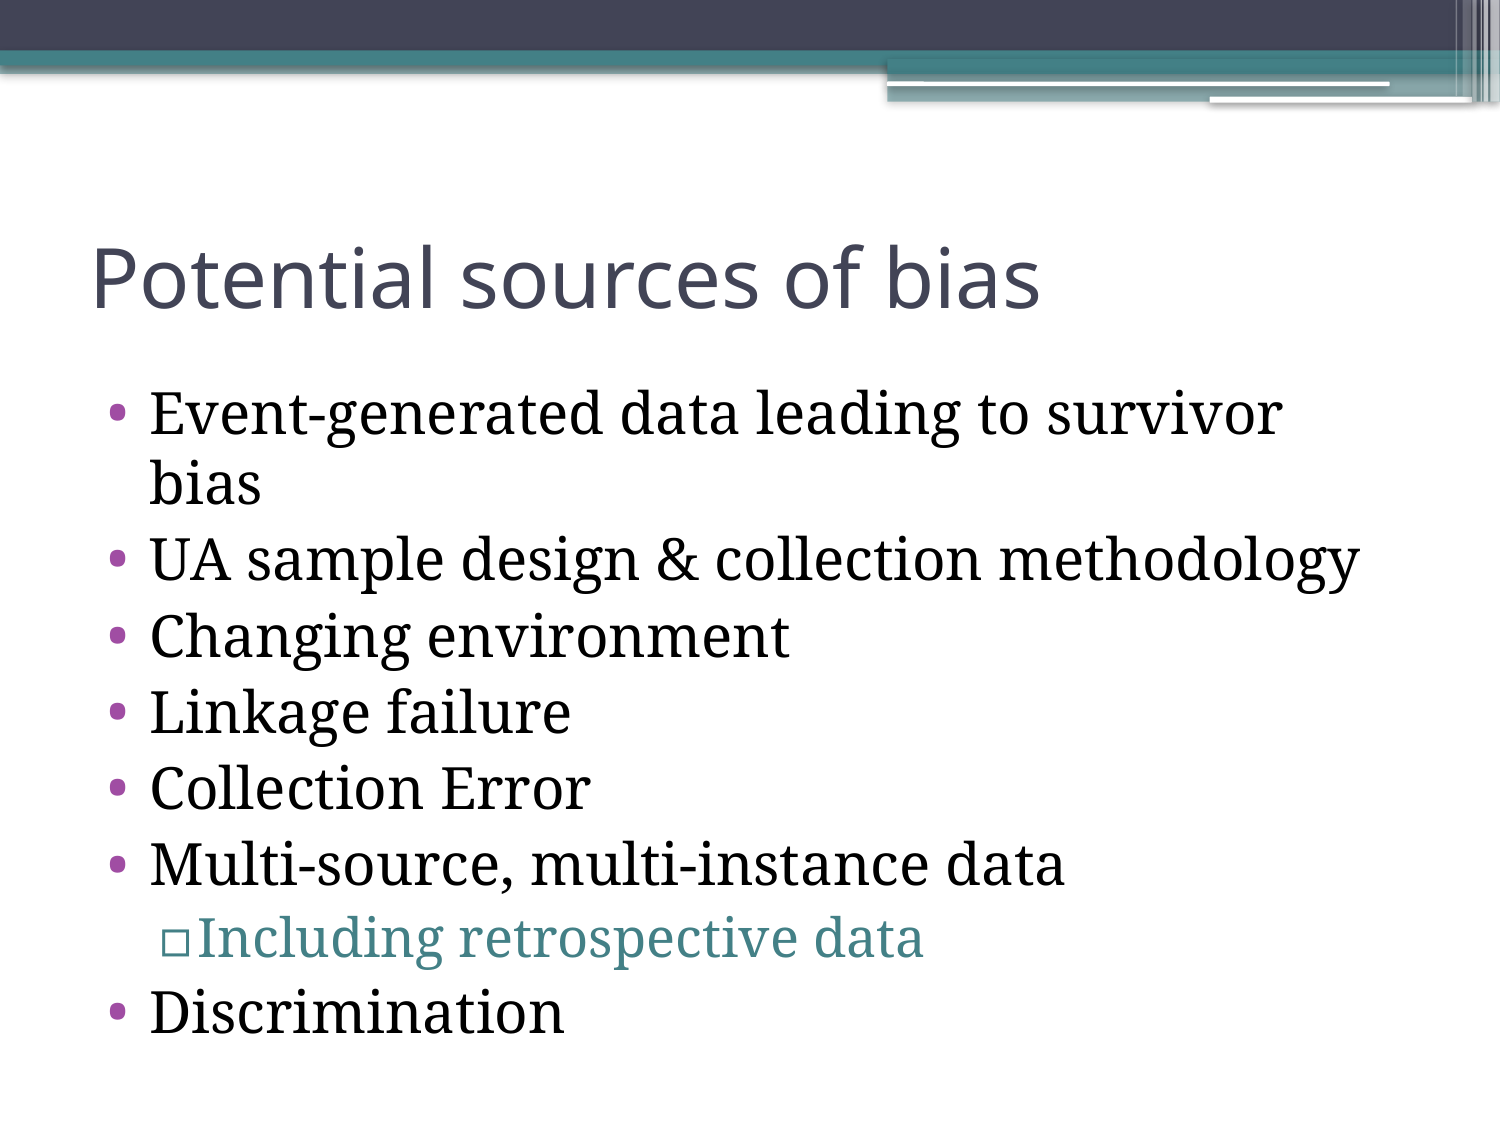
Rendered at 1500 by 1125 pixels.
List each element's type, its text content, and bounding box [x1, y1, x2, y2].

list Event-generated data leading to survivor bias UA sample design & collection methodology Changing environment Linkage failure Collection Error Multi-source, multi-instance data Including retrospective data Discrimination [75, 368, 1425, 1079]
title Potential sources of bias [75, 187, 1450, 363]
